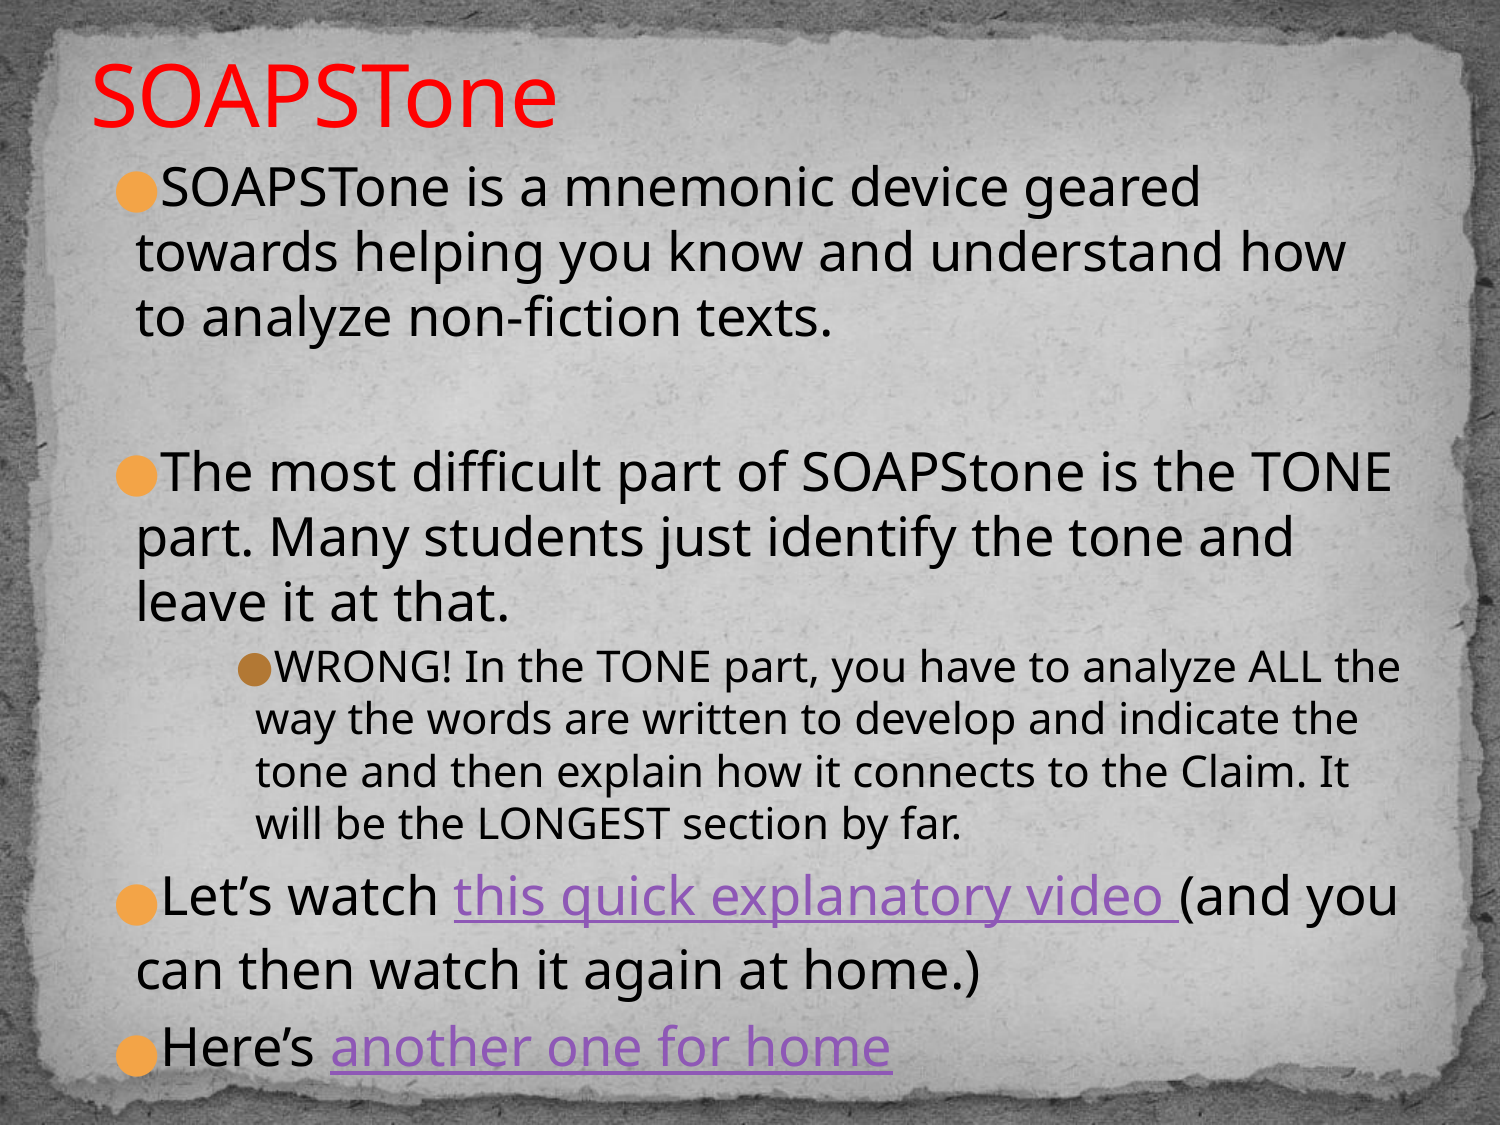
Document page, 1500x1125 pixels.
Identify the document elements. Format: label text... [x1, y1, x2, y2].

picture [0, 0, 1500, 1125]
title SOAPSTone [75, 24, 1425, 225]
list SOAPSTone is a mnemonic device geared towards helping you know and understand how to analyze non-fiction texts. The most difficult part of SOAPStone is the TONE part. Many students just identify the tone and leave it at that. WRONG! In the TONE part, you have to analyze ALL the way the words are written to develop and indicate the tone and then explain how it connects to the Claim. It will be the LONGEST section by far. Let’s watch this quick explanatory video (and you can then watch it again at home.) Here’s another one for home [75, 225, 1425, 888]
